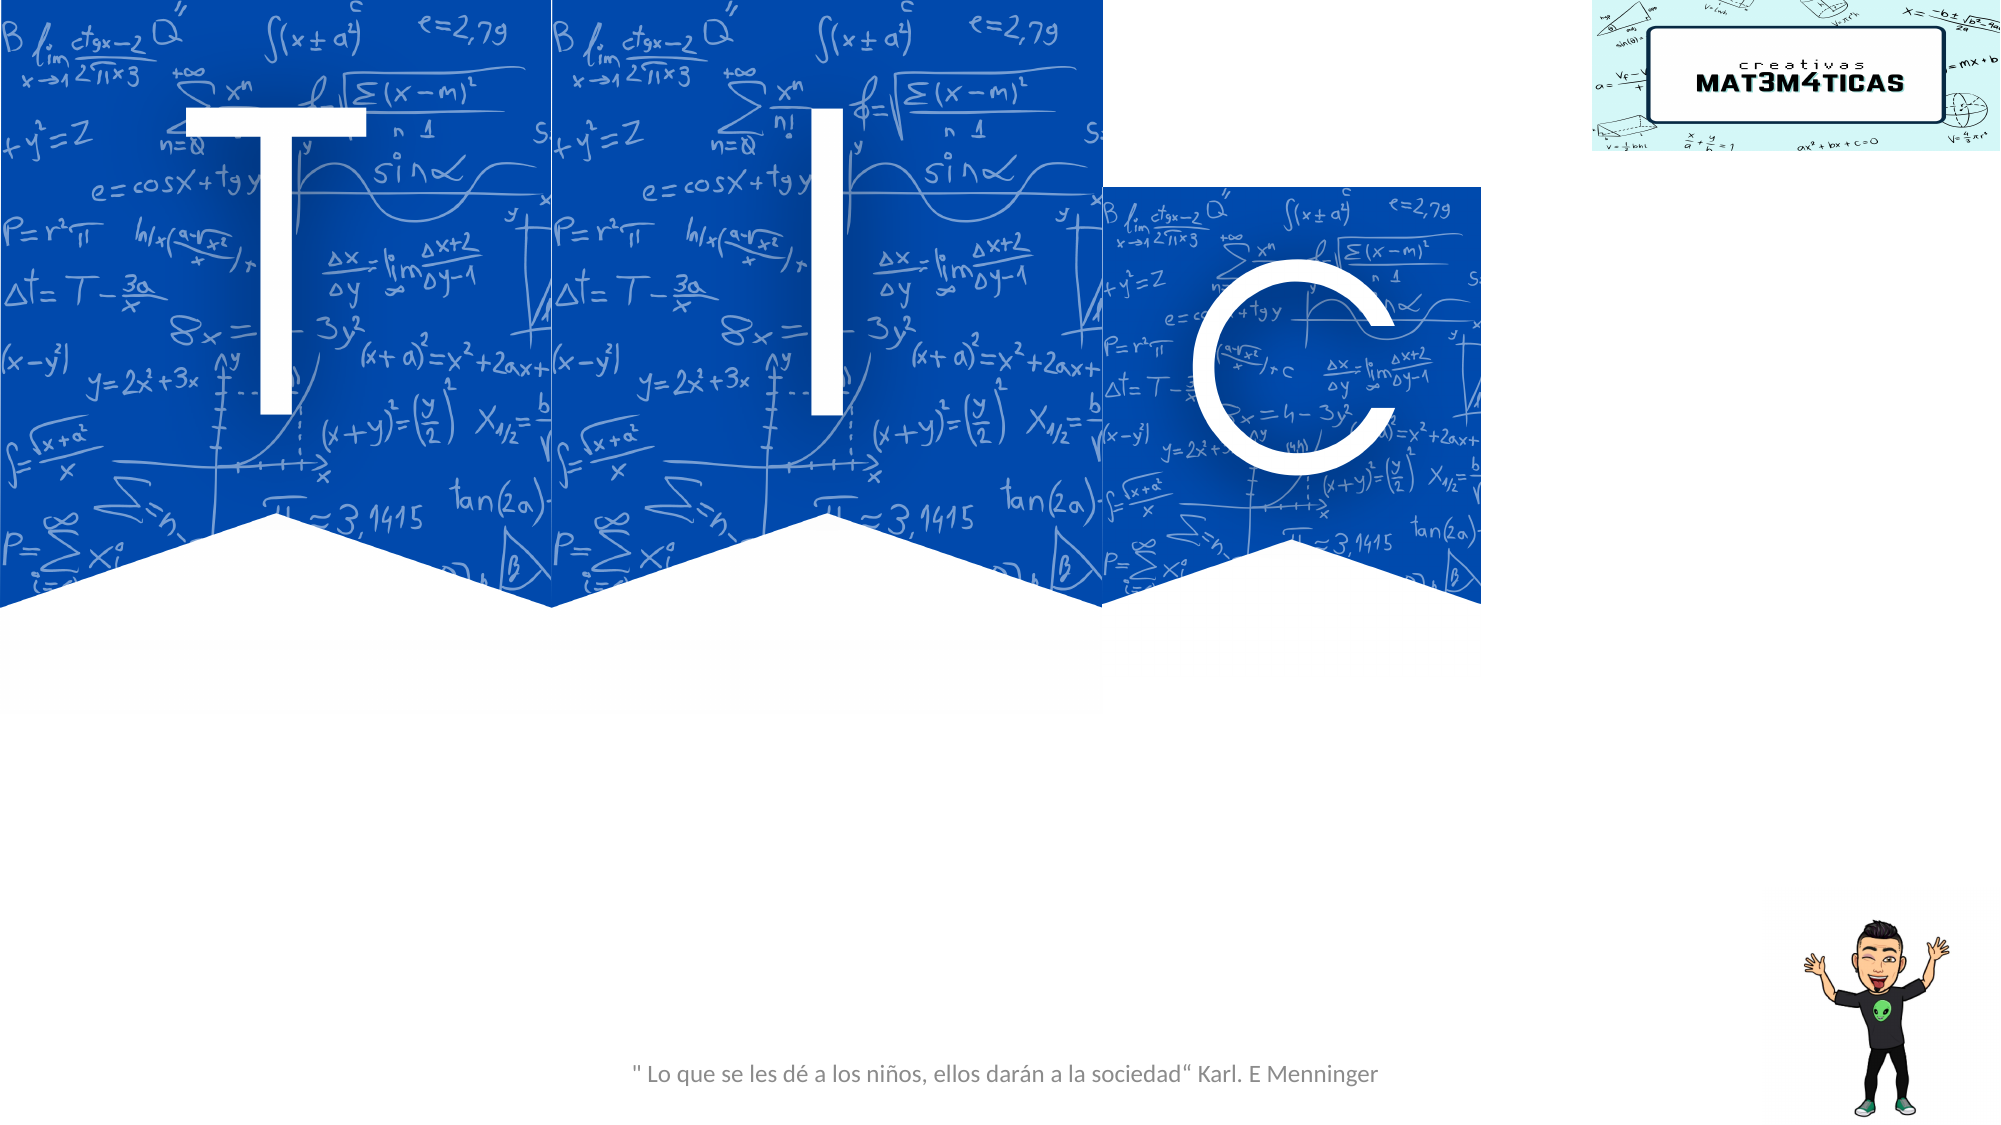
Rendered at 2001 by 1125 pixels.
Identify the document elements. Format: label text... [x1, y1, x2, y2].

picture [551, 0, 1481, 714]
footer " Lo que se les dé a los niños, ellos darán a la sociedad“ Karl. E Menninger [602, 1042, 1410, 1103]
picture [1592, 0, 2000, 151]
picture [1762, 887, 2000, 1125]
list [0, 0, 551, 714]
